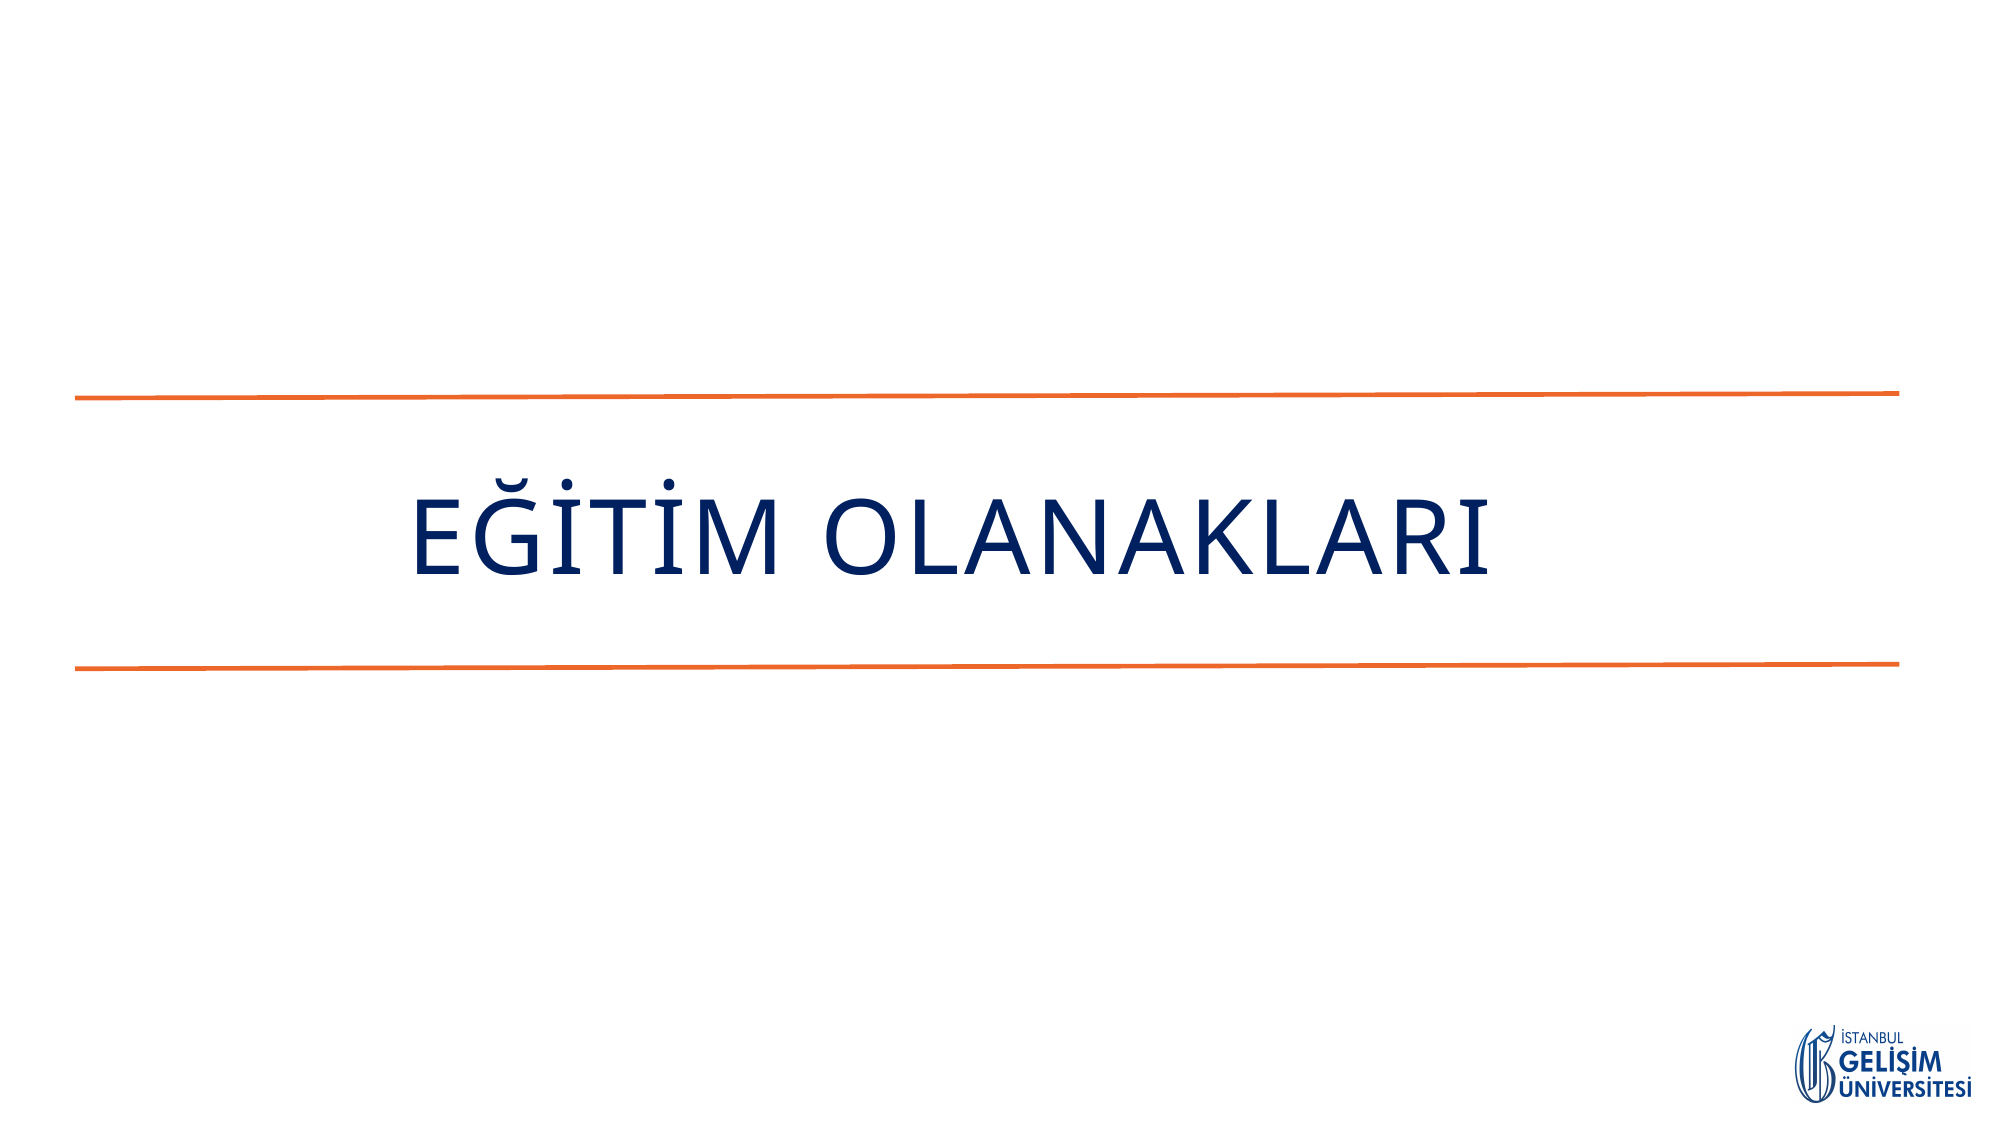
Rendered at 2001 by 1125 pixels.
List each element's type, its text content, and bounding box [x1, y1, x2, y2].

title Eğitim olanakları [312, 424, 1588, 659]
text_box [74, 663, 1900, 669]
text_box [74, 393, 1900, 399]
picture [1791, 1025, 1972, 1104]
